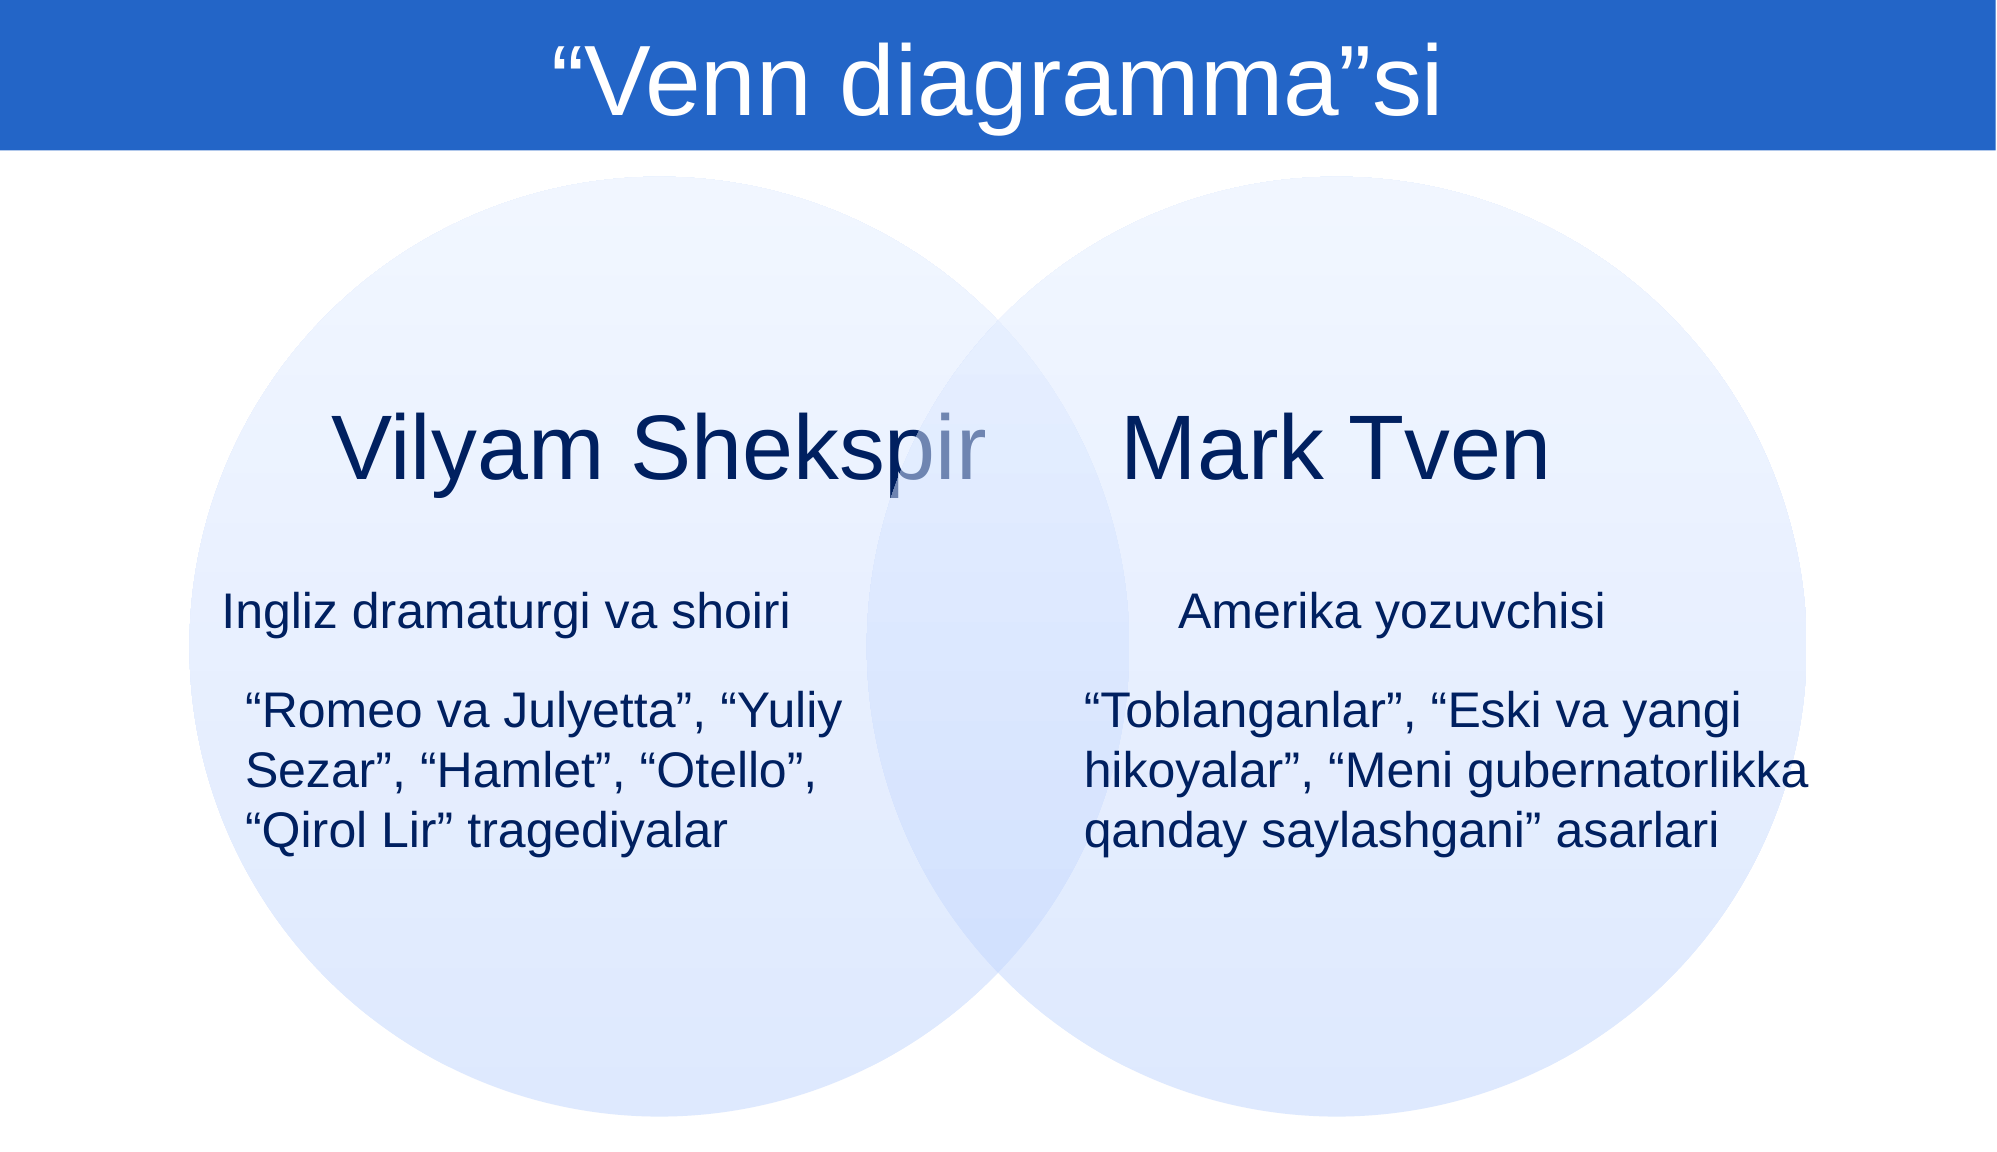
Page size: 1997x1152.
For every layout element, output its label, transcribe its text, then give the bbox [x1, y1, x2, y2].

text_box “Venn diagramma”si [0, 0, 1996, 151]
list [99, 173, 1897, 1120]
